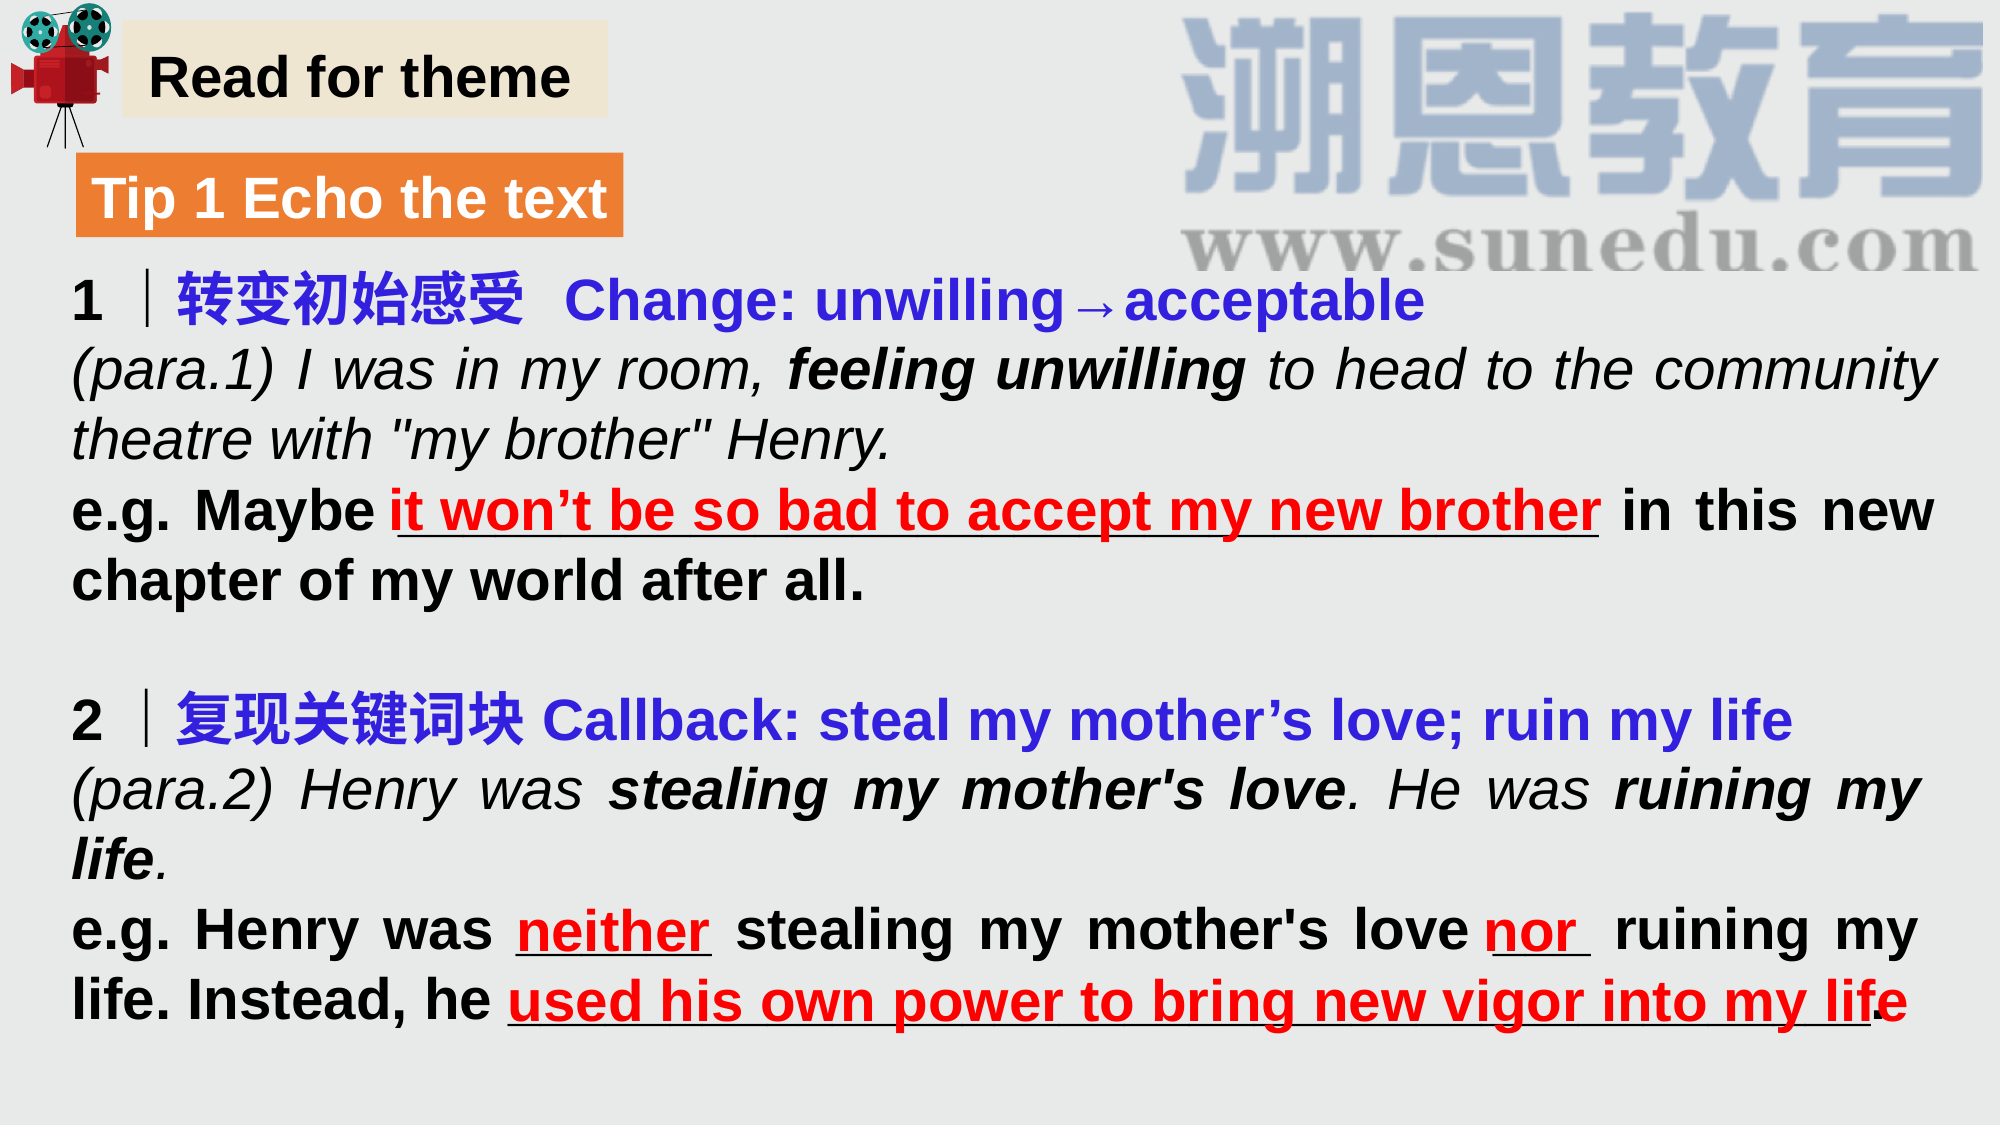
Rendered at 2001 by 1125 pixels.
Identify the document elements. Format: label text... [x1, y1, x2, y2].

text_box used his own power to bring new vigor into my life [493, 955, 1926, 1041]
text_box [122, 19, 609, 118]
text_box it won’t be so bad to accept my new brother [373, 464, 1619, 550]
text_box Change: unwilling→acceptable [550, 254, 1442, 339]
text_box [10, 2, 112, 150]
text_box Callback: steal my mother’s love; ruin my life [528, 674, 1810, 759]
text_box nor [1469, 885, 1593, 955]
text_box neither [501, 885, 726, 955]
text_box 1｜转变初始感受 (para.1) I was in my room, feeling unwilling to head to the community theatre with "my brother" Henry. e.g. Maybe _____________________________________ in this new chapter of my world after all. [57, 254, 1953, 619]
text_box 2｜复现关键词块 (para.2) Henry was stealing my mother's love. He was ruining my life. e.g. Henry was ______ stealing my mother's love ___ ruining my life. Instead, he __________________________________________. [56, 674, 1936, 1039]
picture [1178, 10, 1983, 271]
text_box Tip 1 Echo the text [76, 152, 624, 238]
